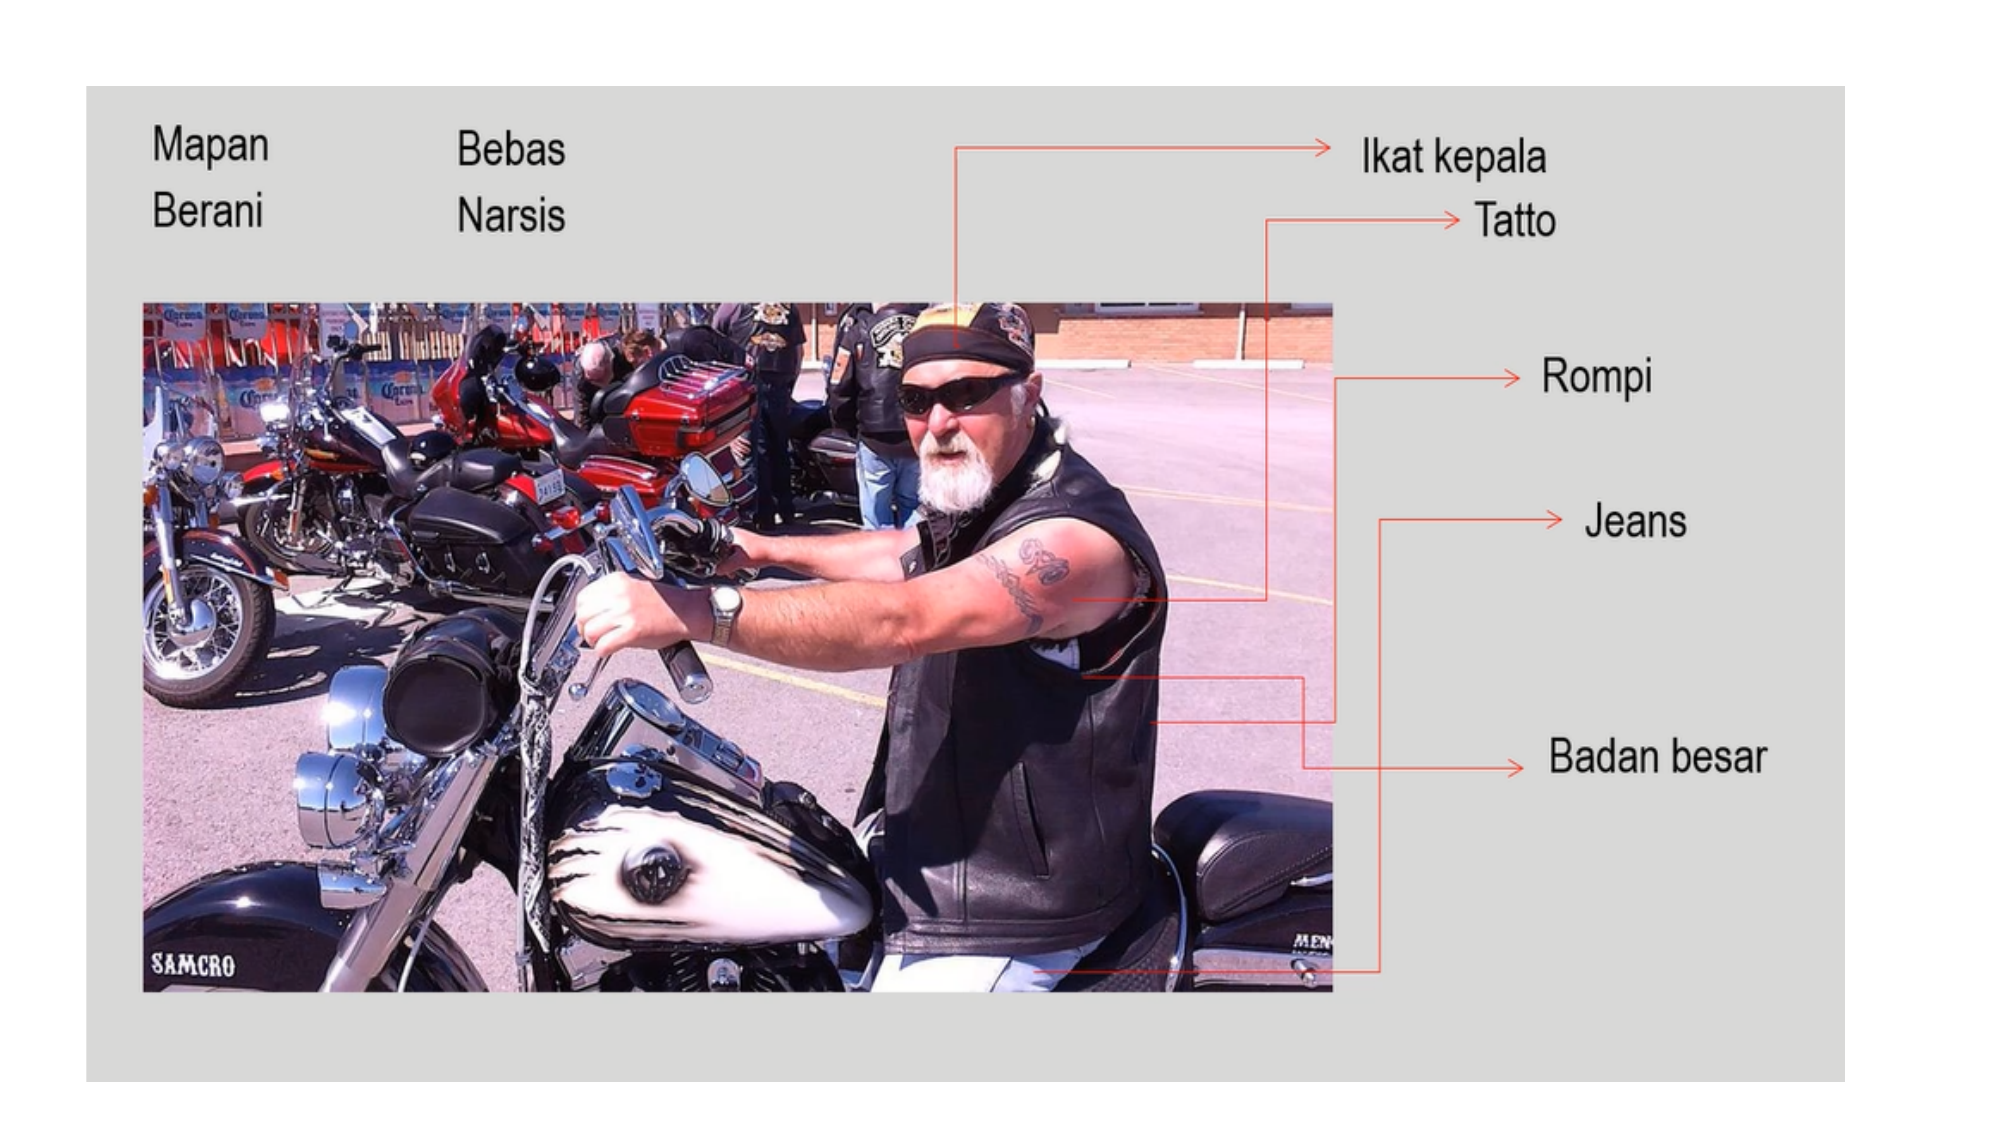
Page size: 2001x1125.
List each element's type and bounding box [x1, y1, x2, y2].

list [86, 86, 1845, 1082]
